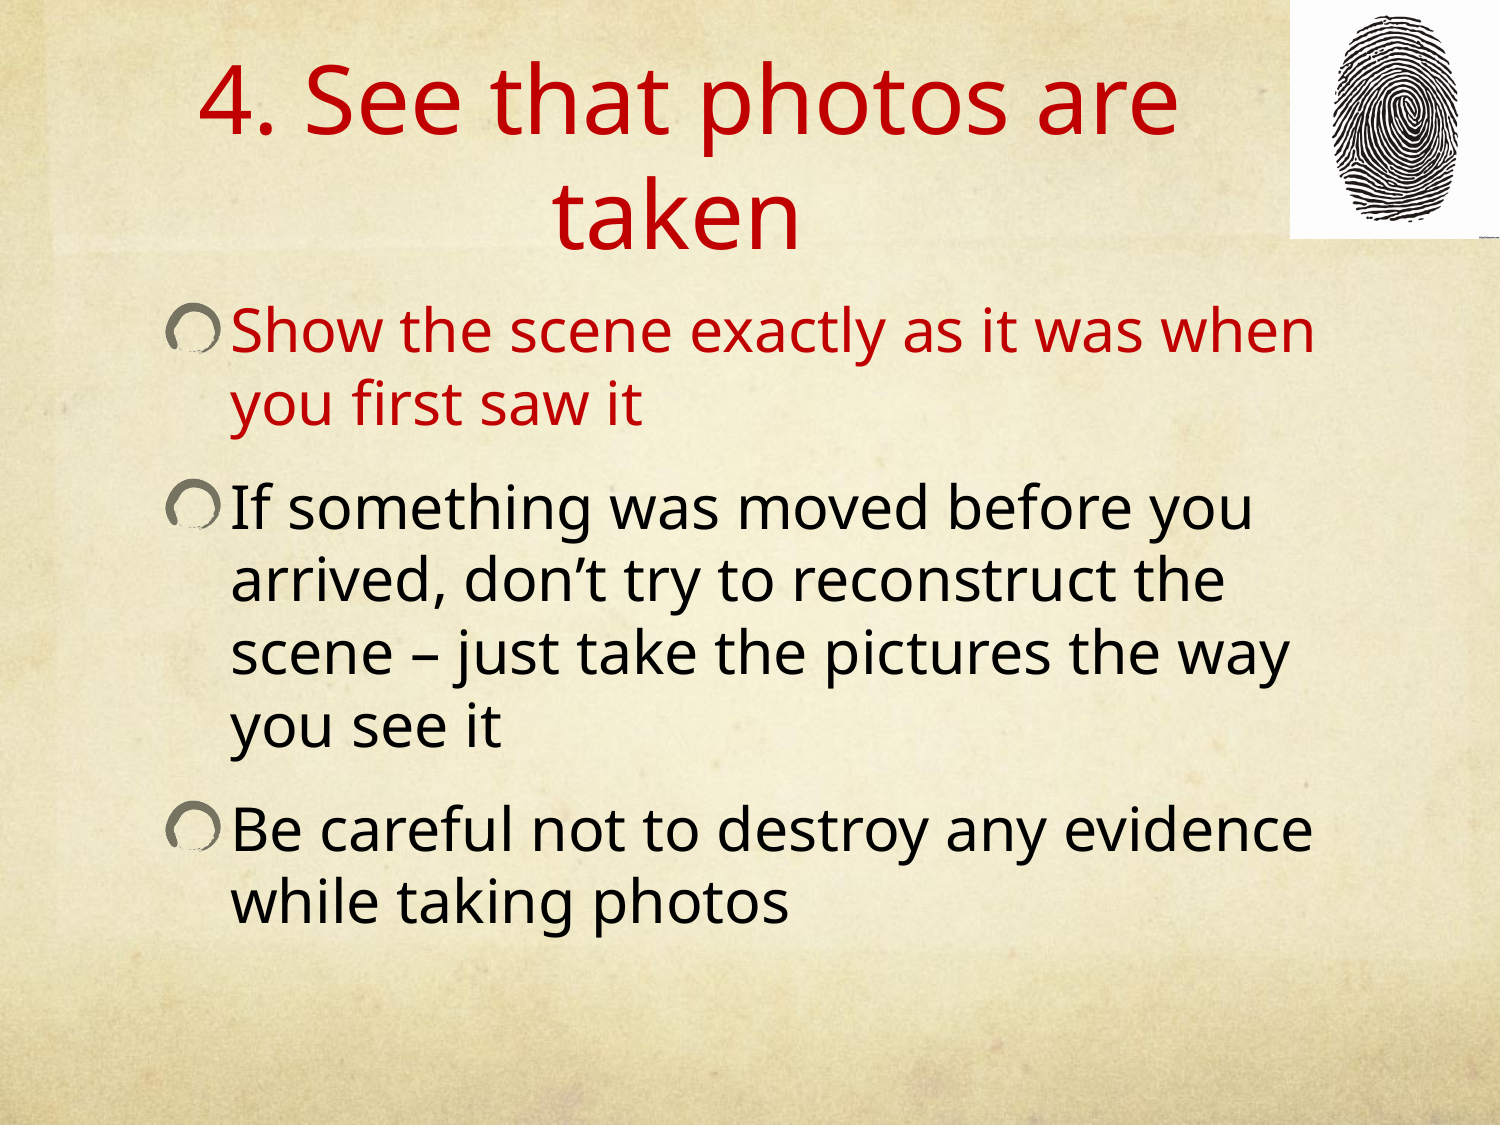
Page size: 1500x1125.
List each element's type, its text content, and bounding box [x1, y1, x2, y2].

title 4. See that photos are taken [90, 82, 1290, 225]
picture [0, 0, 1500, 1125]
list Show the scene exactly as it was when you first saw it If something was moved before you arrived, don’t try to reconstruct the scene – just take the pictures the way you see it Be careful not to destroy any evidence while taking photos [150, 284, 1350, 950]
